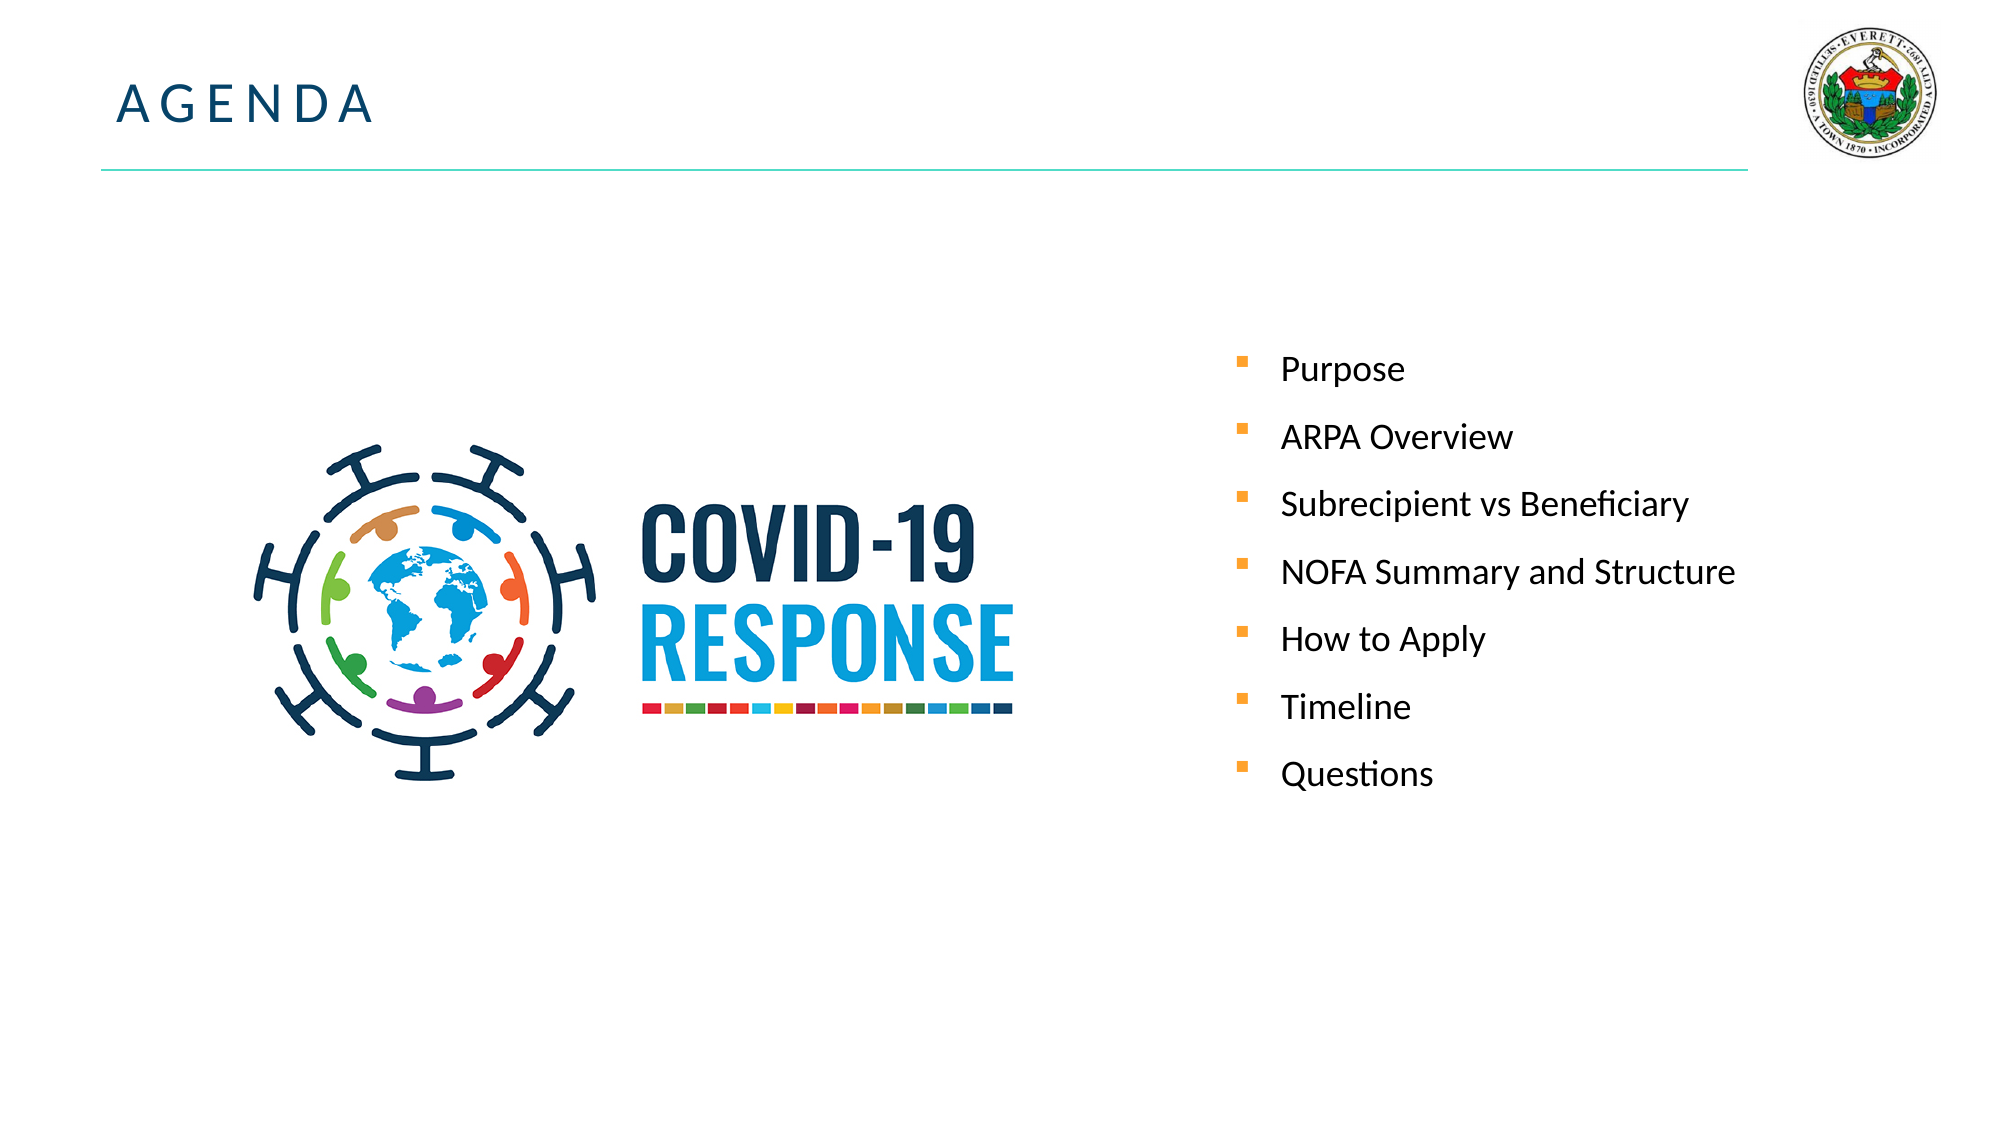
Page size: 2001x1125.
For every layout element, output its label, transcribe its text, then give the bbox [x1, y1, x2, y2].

text_box AGENDA [101, 56, 1798, 142]
picture [1798, 19, 1941, 165]
text_box Purpose ARPA Overview Subrecipient vs Beneficiary NOFA Summary and Structure How to Apply Timeline Questions [1219, 314, 1975, 802]
picture [230, 422, 1030, 800]
